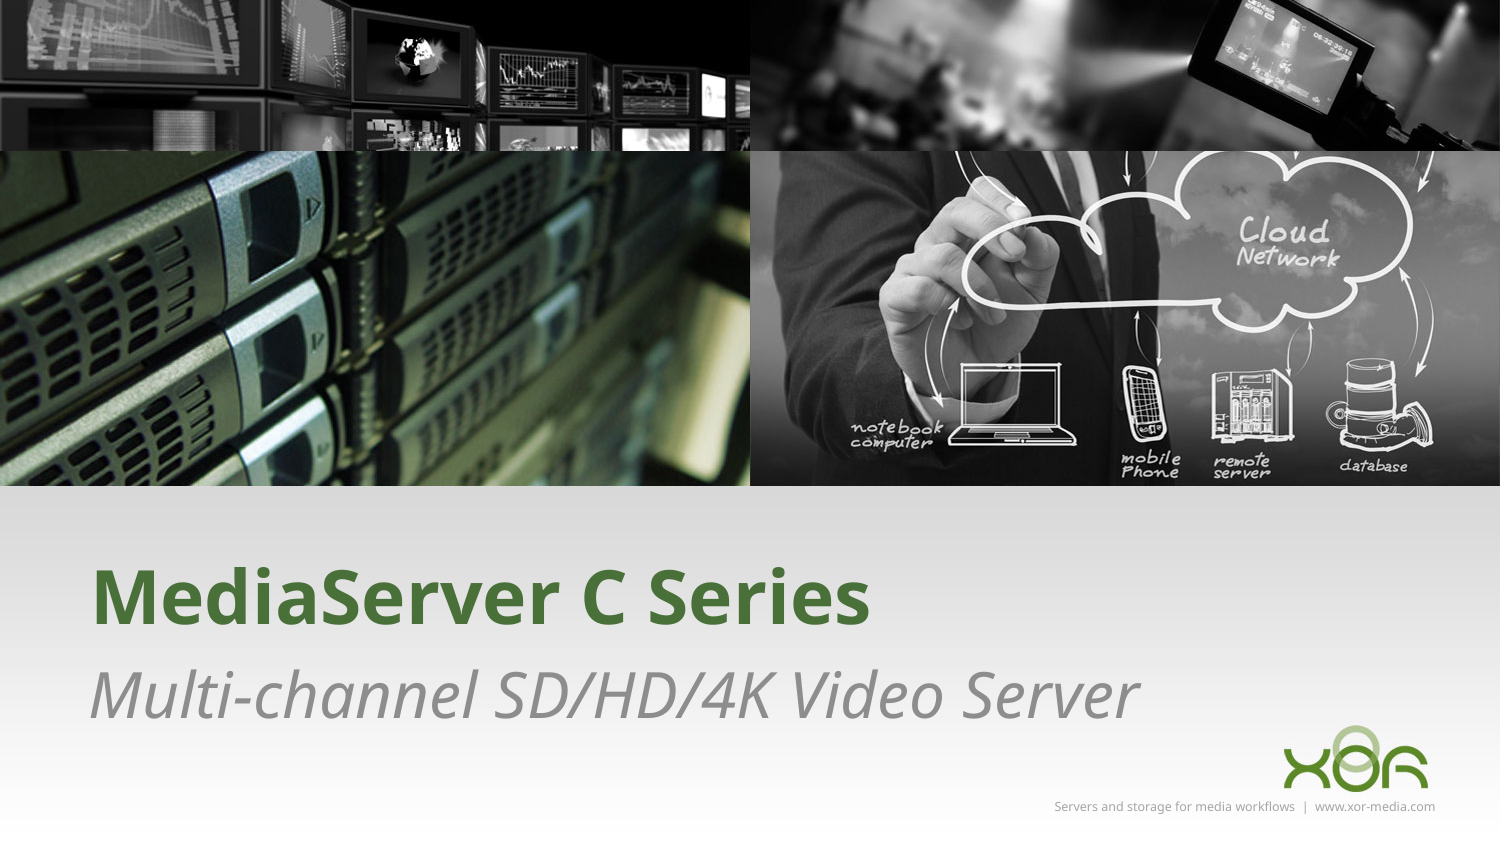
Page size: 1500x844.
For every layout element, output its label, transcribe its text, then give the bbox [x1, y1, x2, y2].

subtitle Multi-channel SD/HD/4K Video Server [73, 646, 1163, 748]
picture [0, 0, 1500, 844]
title MediaServer C Series [74, 509, 1463, 648]
